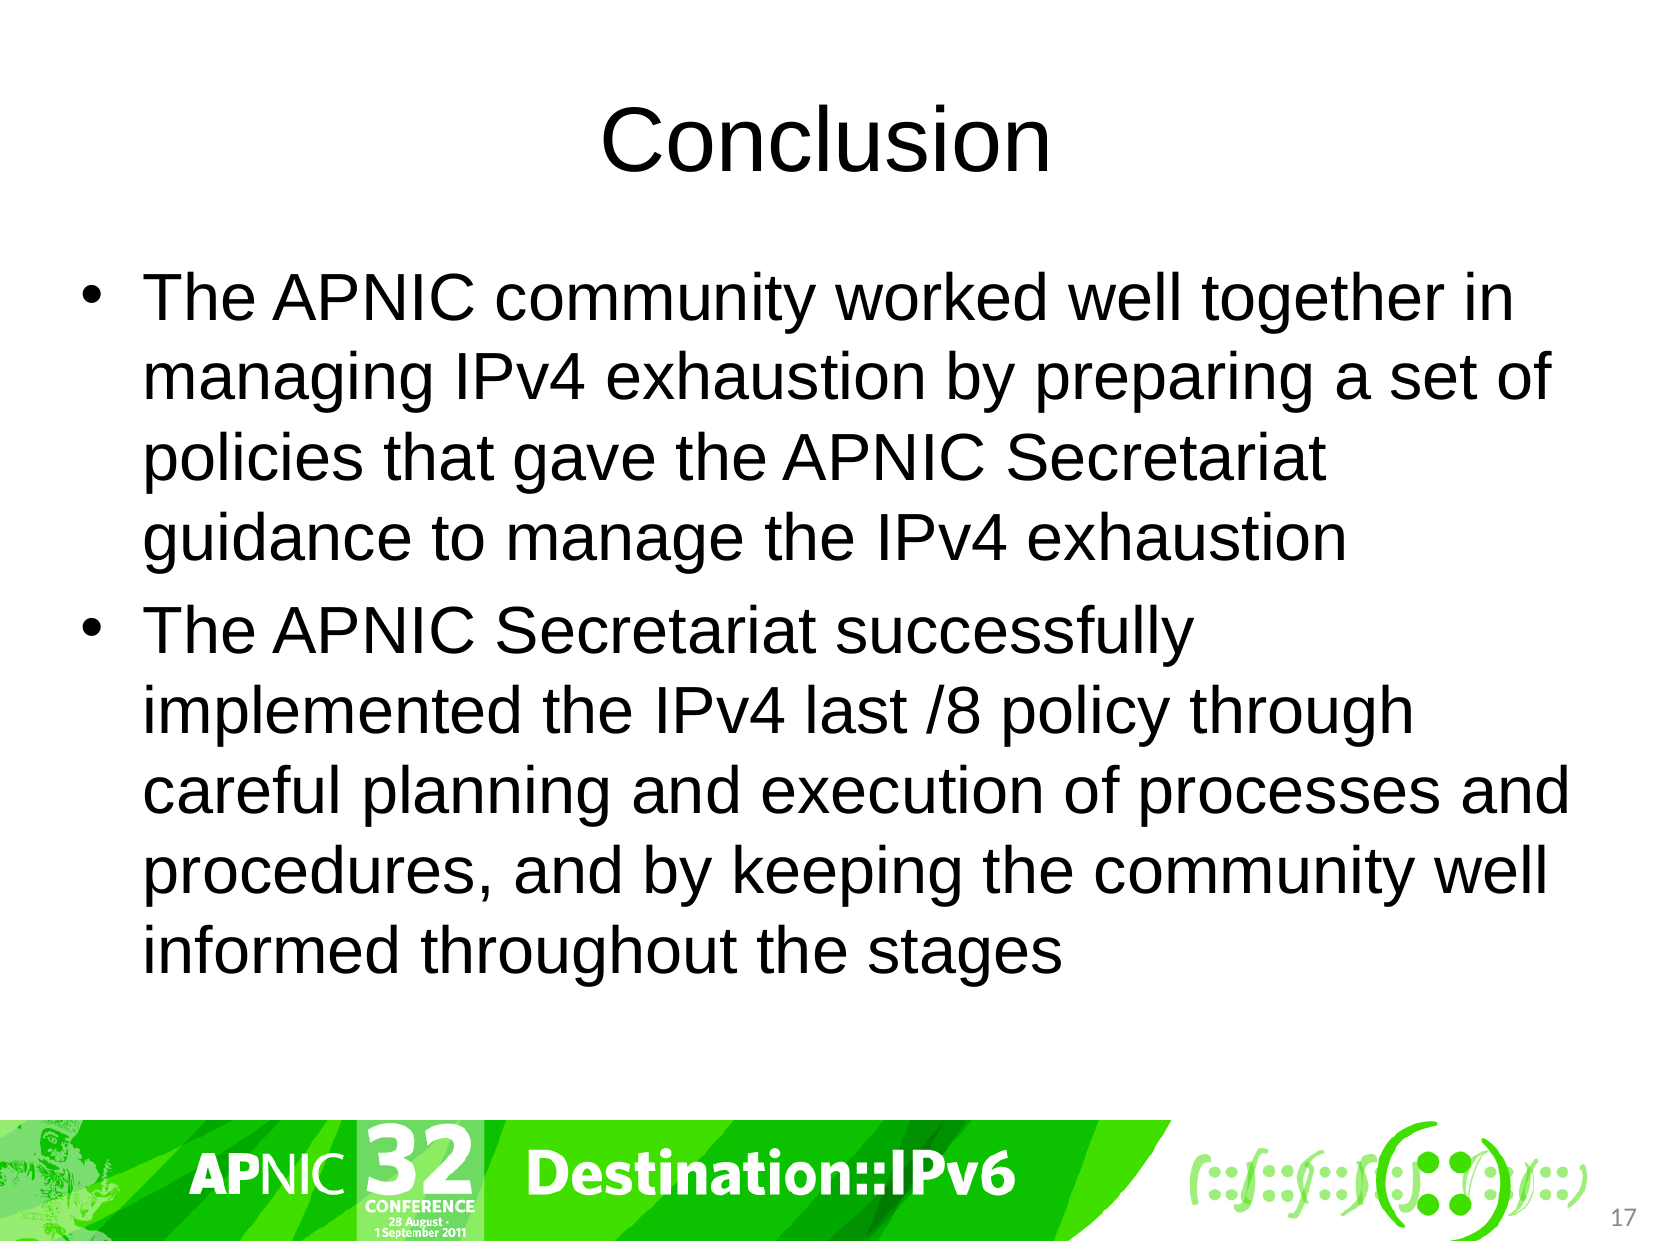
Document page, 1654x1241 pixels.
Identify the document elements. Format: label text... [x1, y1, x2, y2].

slide_number 17 [1267, 1182, 1654, 1241]
list The APNIC community worked well together in managing IPv4 exhaustion by preparing a set of policies that gave the APNIC Secretariat guidance to manage the IPv4 exhaustion The APNIC Secretariat successfully implemented the IPv4 last /8 policy through careful planning and execution of processes and procedures, and by keeping the community well informed throughout the stages [64, 244, 1607, 1121]
picture [0, 1120, 1654, 1241]
title Conclusion [47, 49, 1607, 221]
